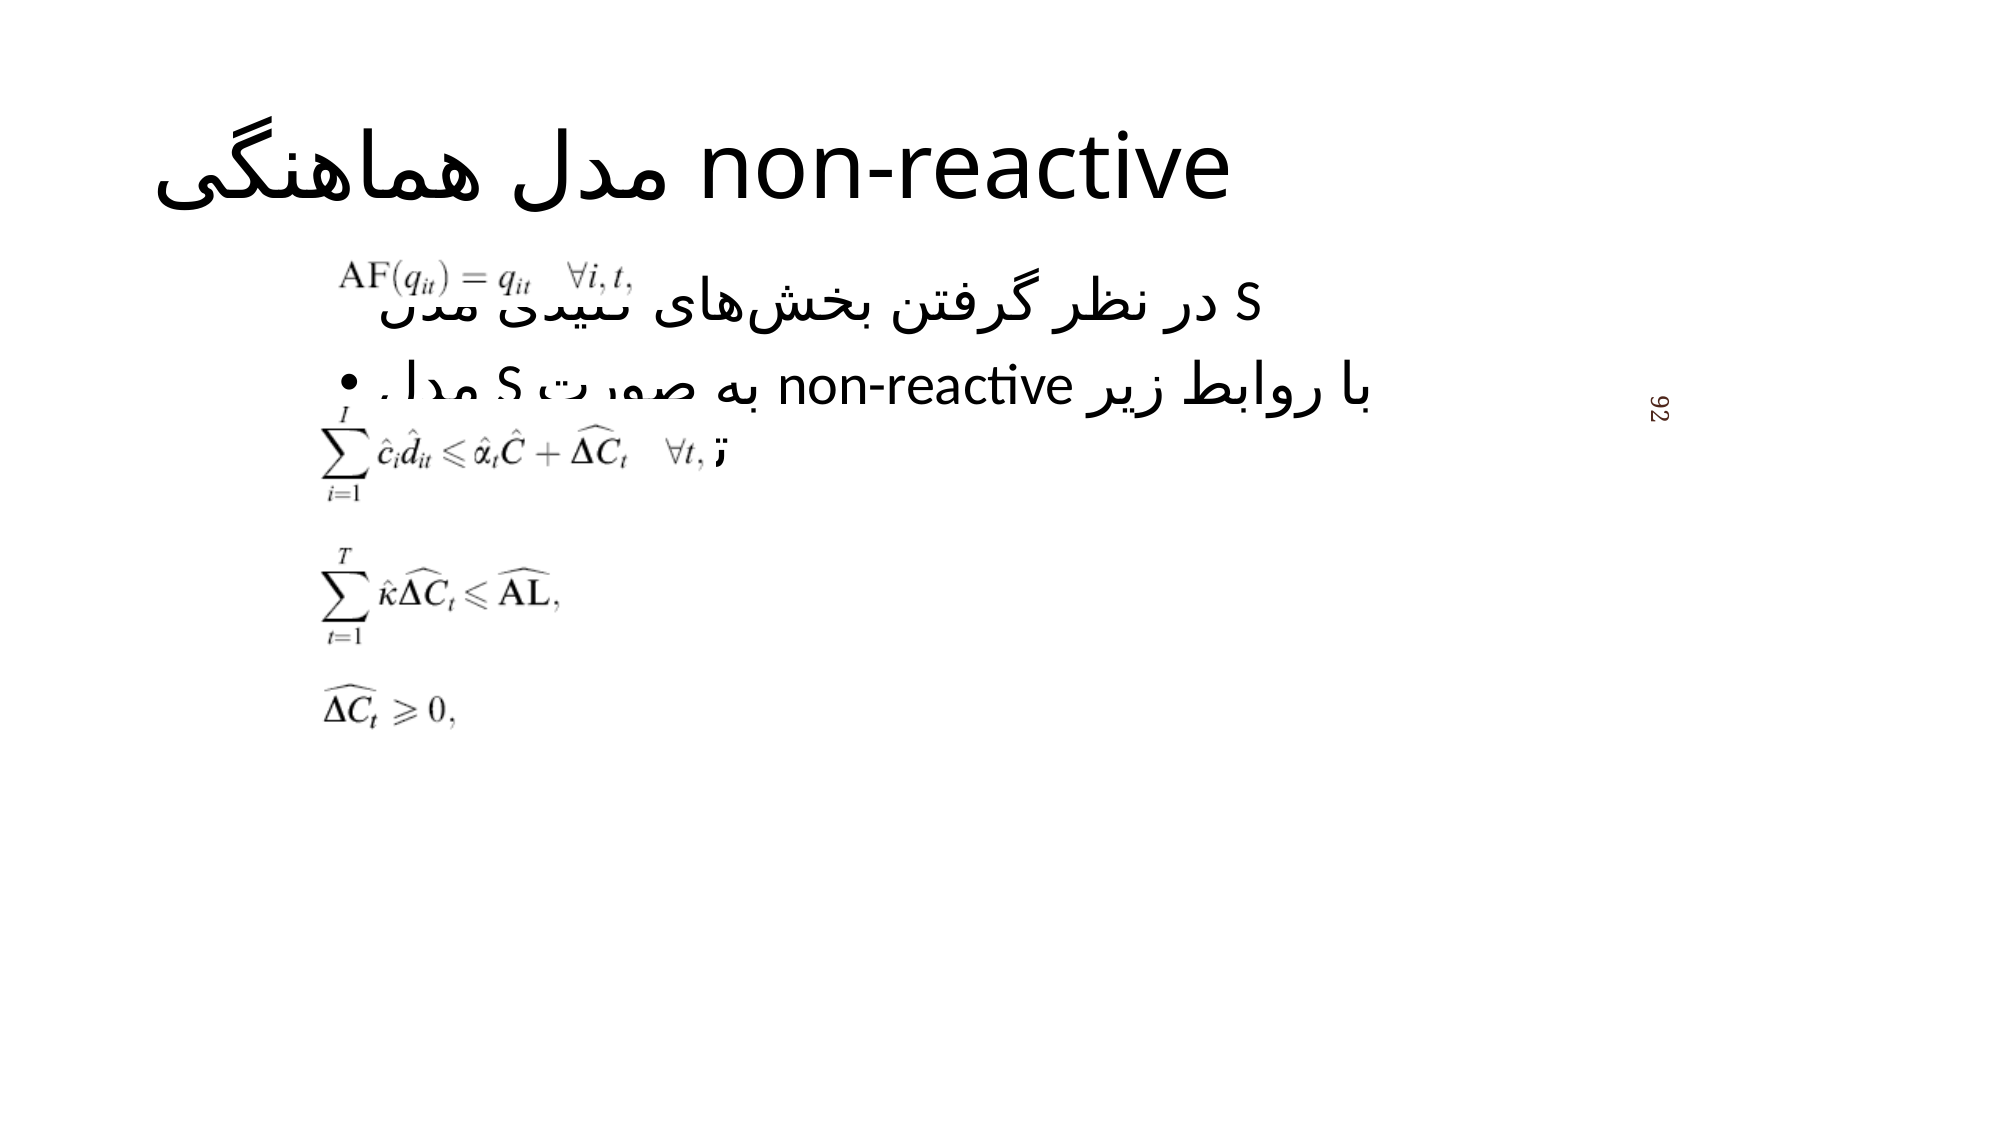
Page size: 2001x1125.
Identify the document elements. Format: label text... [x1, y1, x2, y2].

picture [337, 249, 643, 307]
picture [312, 399, 716, 652]
slide_number 92 [1629, 380, 1690, 906]
picture [312, 674, 463, 741]
list در نظر گرفتن بخش‌های کلیدی مدل S مدل S به صورت non-reactive با روابط زیر تعریف می‌شود [324, 262, 1550, 1062]
title مدل هماهنگی non-reactive [137, 59, 1863, 278]
